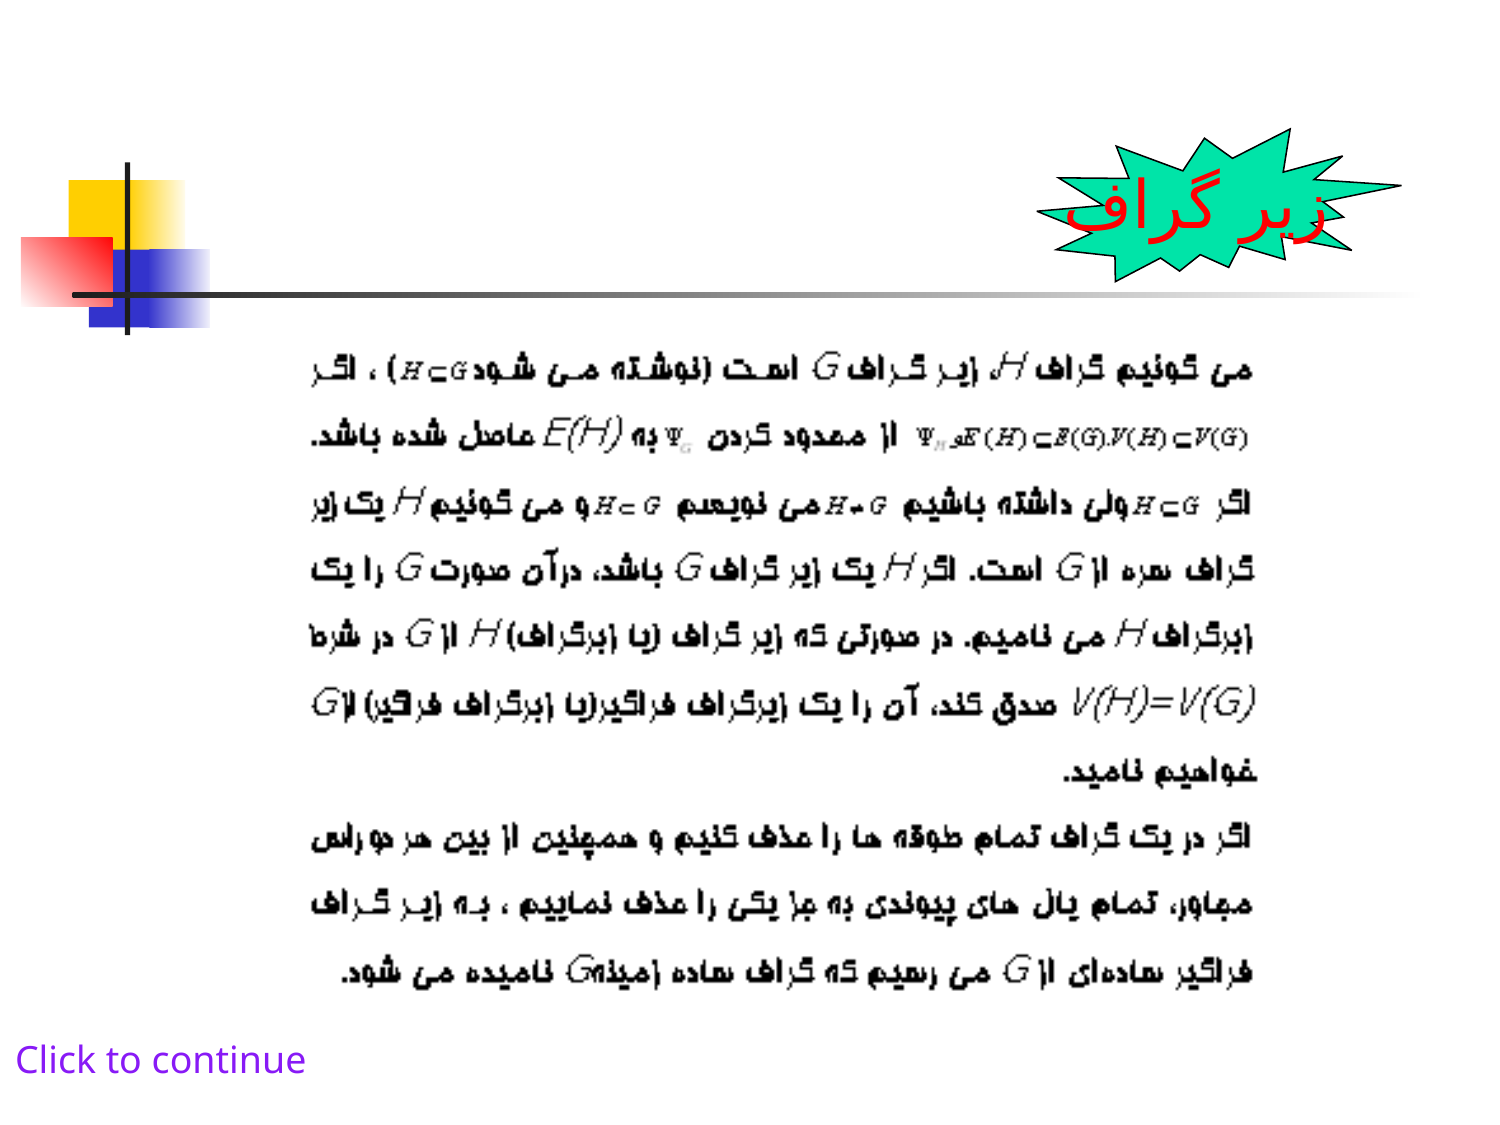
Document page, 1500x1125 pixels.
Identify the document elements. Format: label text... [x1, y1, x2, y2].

text_box [1252, 250, 1286, 260]
text_box [1241, 128, 1291, 154]
picture [287, 337, 1263, 1001]
text_box [1036, 210, 1048, 216]
text_box [1059, 250, 1238, 282]
text_box [1194, 138, 1227, 154]
text_box زیر گراف [1048, 154, 1344, 250]
text_box [1344, 181, 1402, 198]
text_box [1116, 146, 1138, 154]
text_box [1344, 245, 1352, 251]
text_box Click to continue [0, 1028, 322, 1089]
